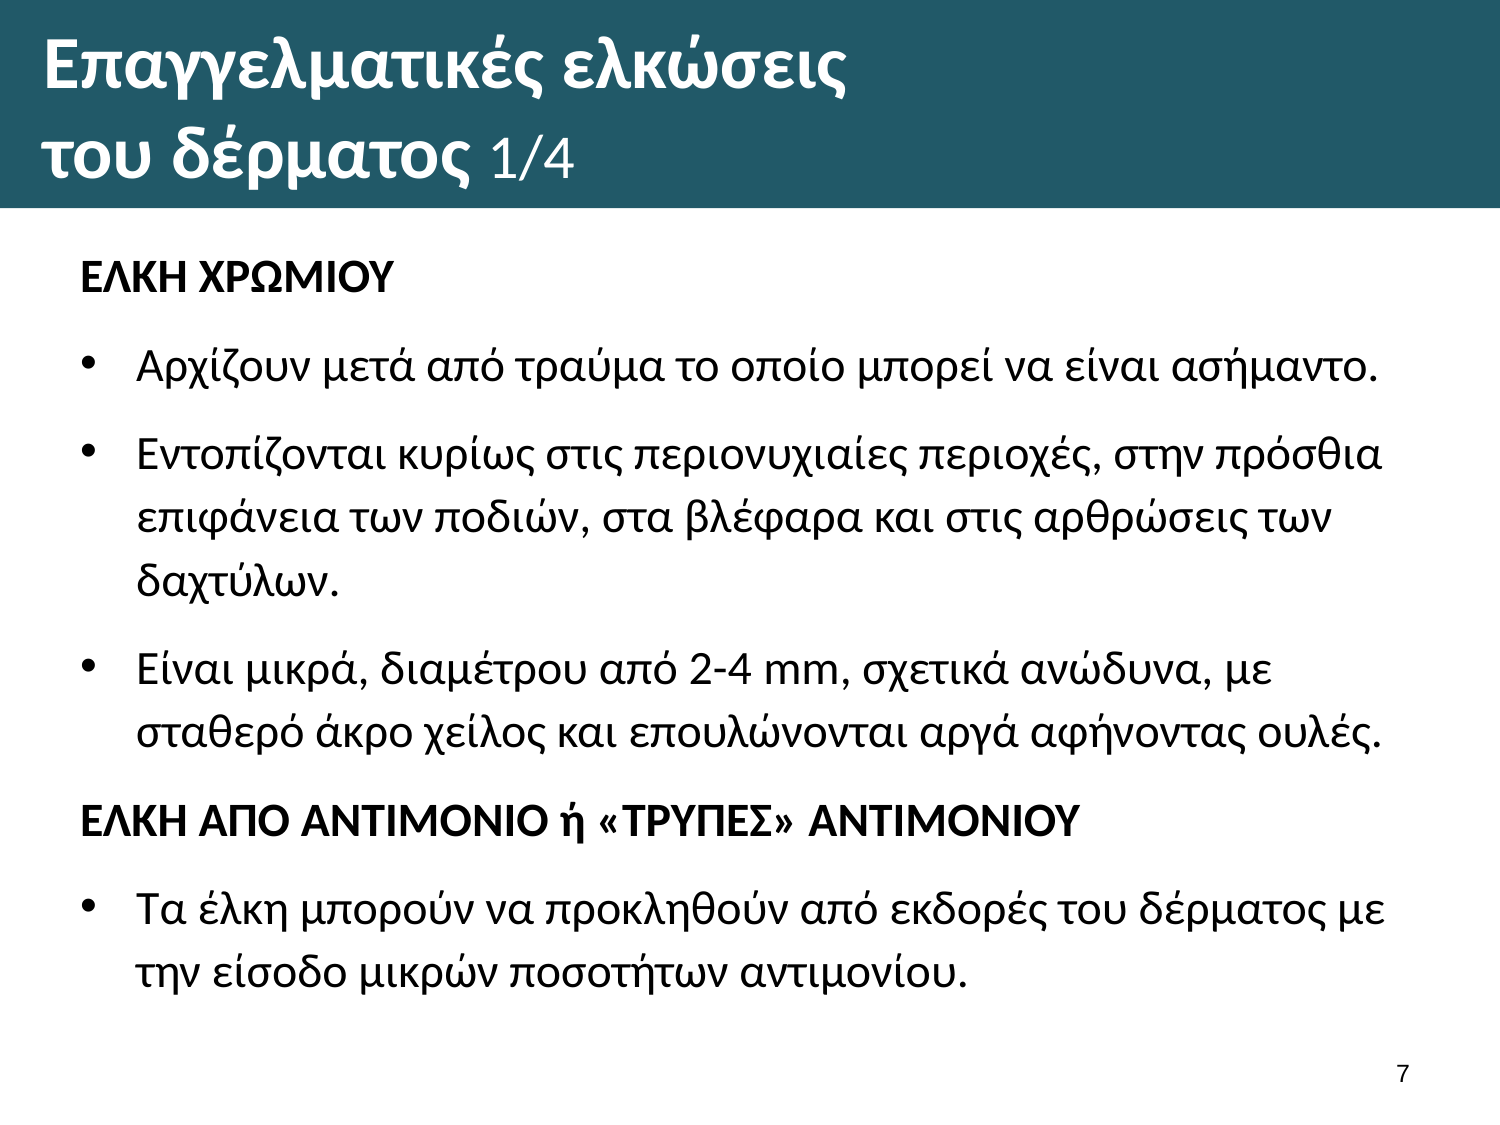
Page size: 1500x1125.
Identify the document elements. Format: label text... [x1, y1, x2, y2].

slide_number 6 [1074, 1042, 1425, 1103]
list ΕΛΚΗ ΧΡΩΜΙΟΥ Αρχίζουν μετά από τραύμα το οποίο μπορεί να είναι ασήμαντο. Εντοπίζονται κυρίως στις περιονυχιαίες περιοχές, στην πρόσθια επιφάνεια των ποδιών, στα βλέφαρα και στις αρθρώσεις των δαχτύλων. Είναι μικρά, διαμέτρου από 2-4 mm, σχετικά ανώδυνα, με σταθερό άκρο χείλος και επουλώνονται αργά αφήνοντας ουλές. ΕΛΚΗ ΑΠΟ ΑΝΤΙΜΟΝΙΟ ή «ΤΡΥΠΕΣ» ΑΝΤΙΜΟΝΙΟΥ Τα έλκη μπορούν να προκληθούν από εκδορές του δέρματος με την είσοδο μικρών ποσοτήτων αντιμονίου. [64, 231, 1436, 1125]
title Επαγγελματικές ελκώσεις του δέρματος 1/4 [0, 0, 1500, 209]
